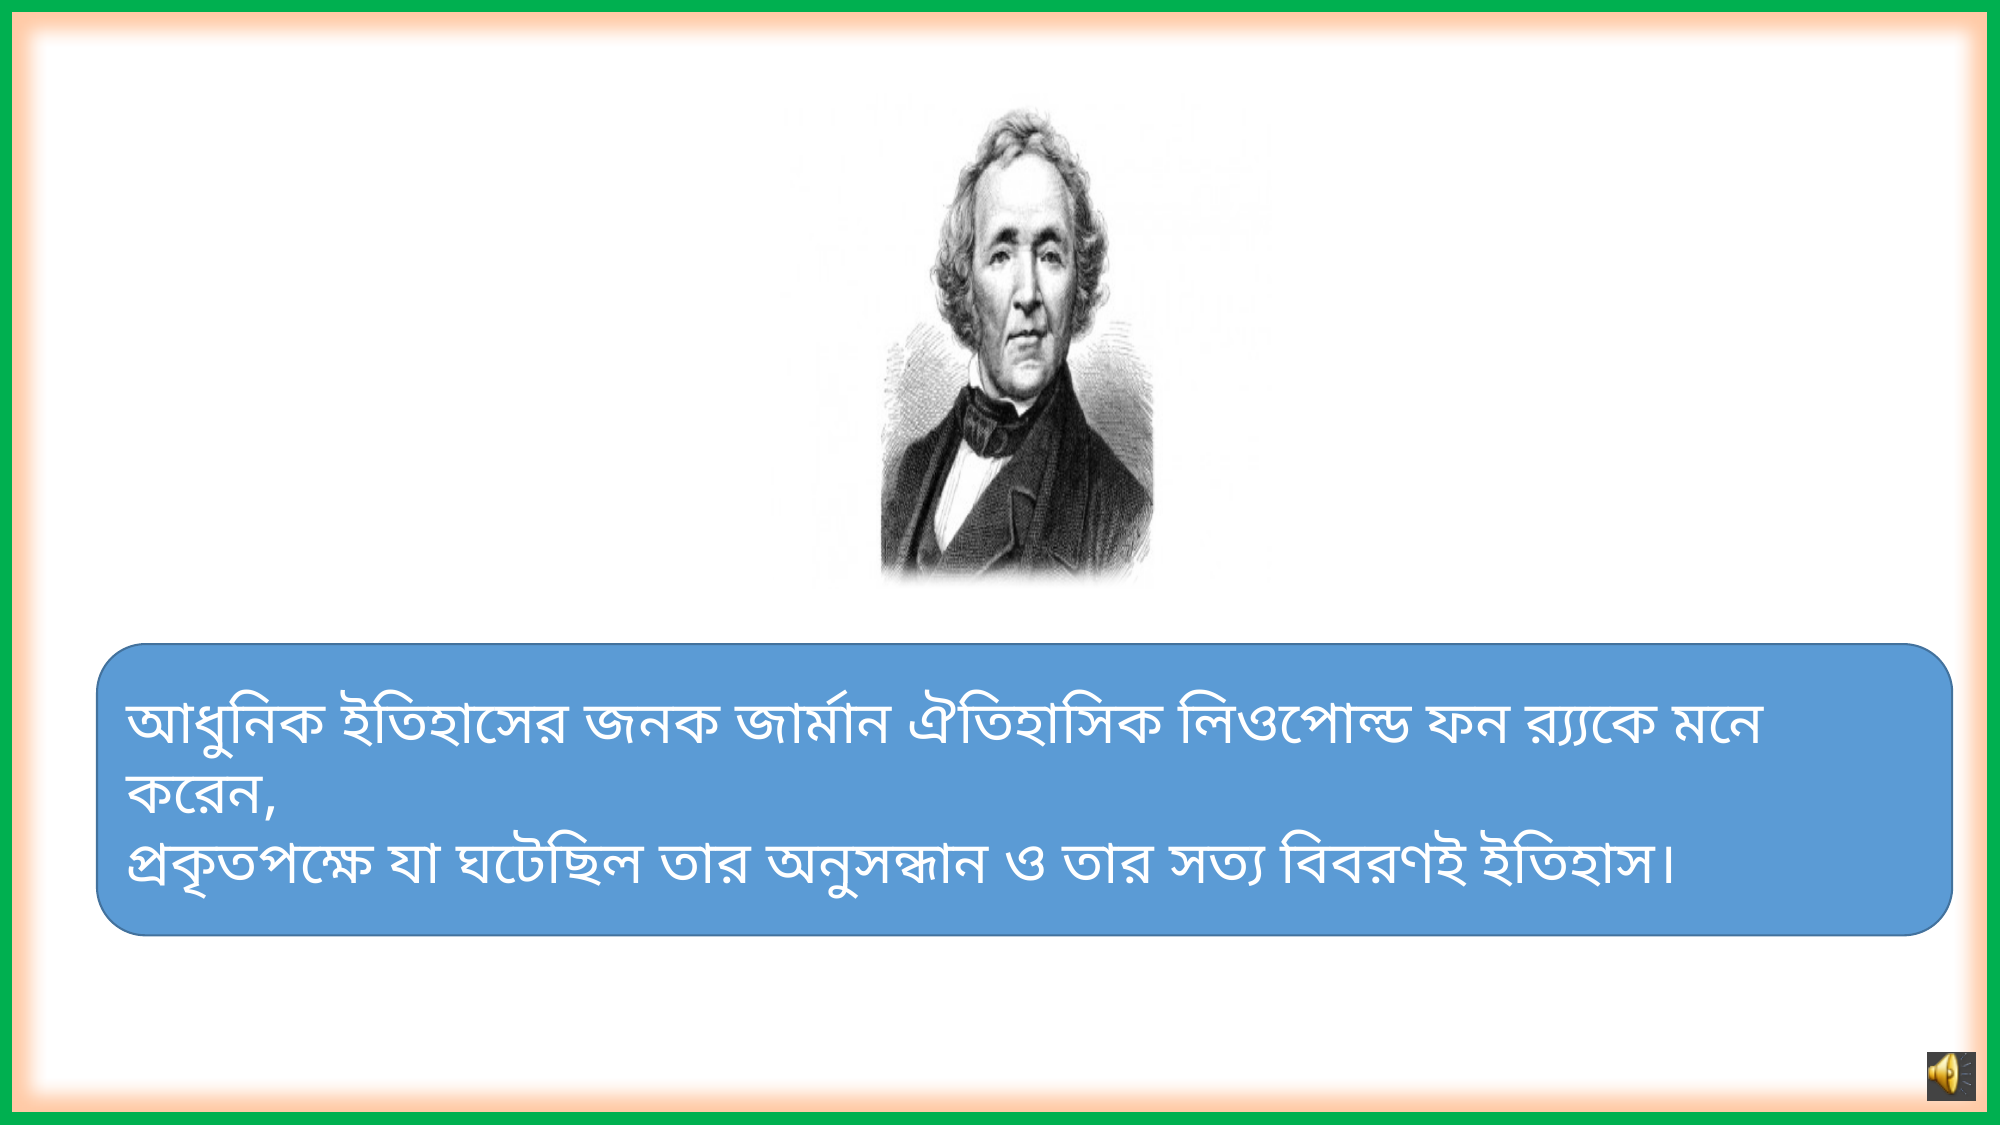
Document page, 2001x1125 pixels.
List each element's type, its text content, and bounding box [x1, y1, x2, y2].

text_box আধুনিক ইতিহাসের জনক জার্মান ঐতিহাসিক লিওপোল্ড ফন র‍্য্যকে মনে করেন, প্রকৃতপক্ষে যা ঘটেছিল তার অনুসন্ধান ও তার সত্য বিবরণই ইতিহাস। [95, 643, 1954, 937]
text_box [0, 0, 2000, 1125]
picture [1926, 1051, 1977, 1102]
picture [771, 93, 1273, 590]
